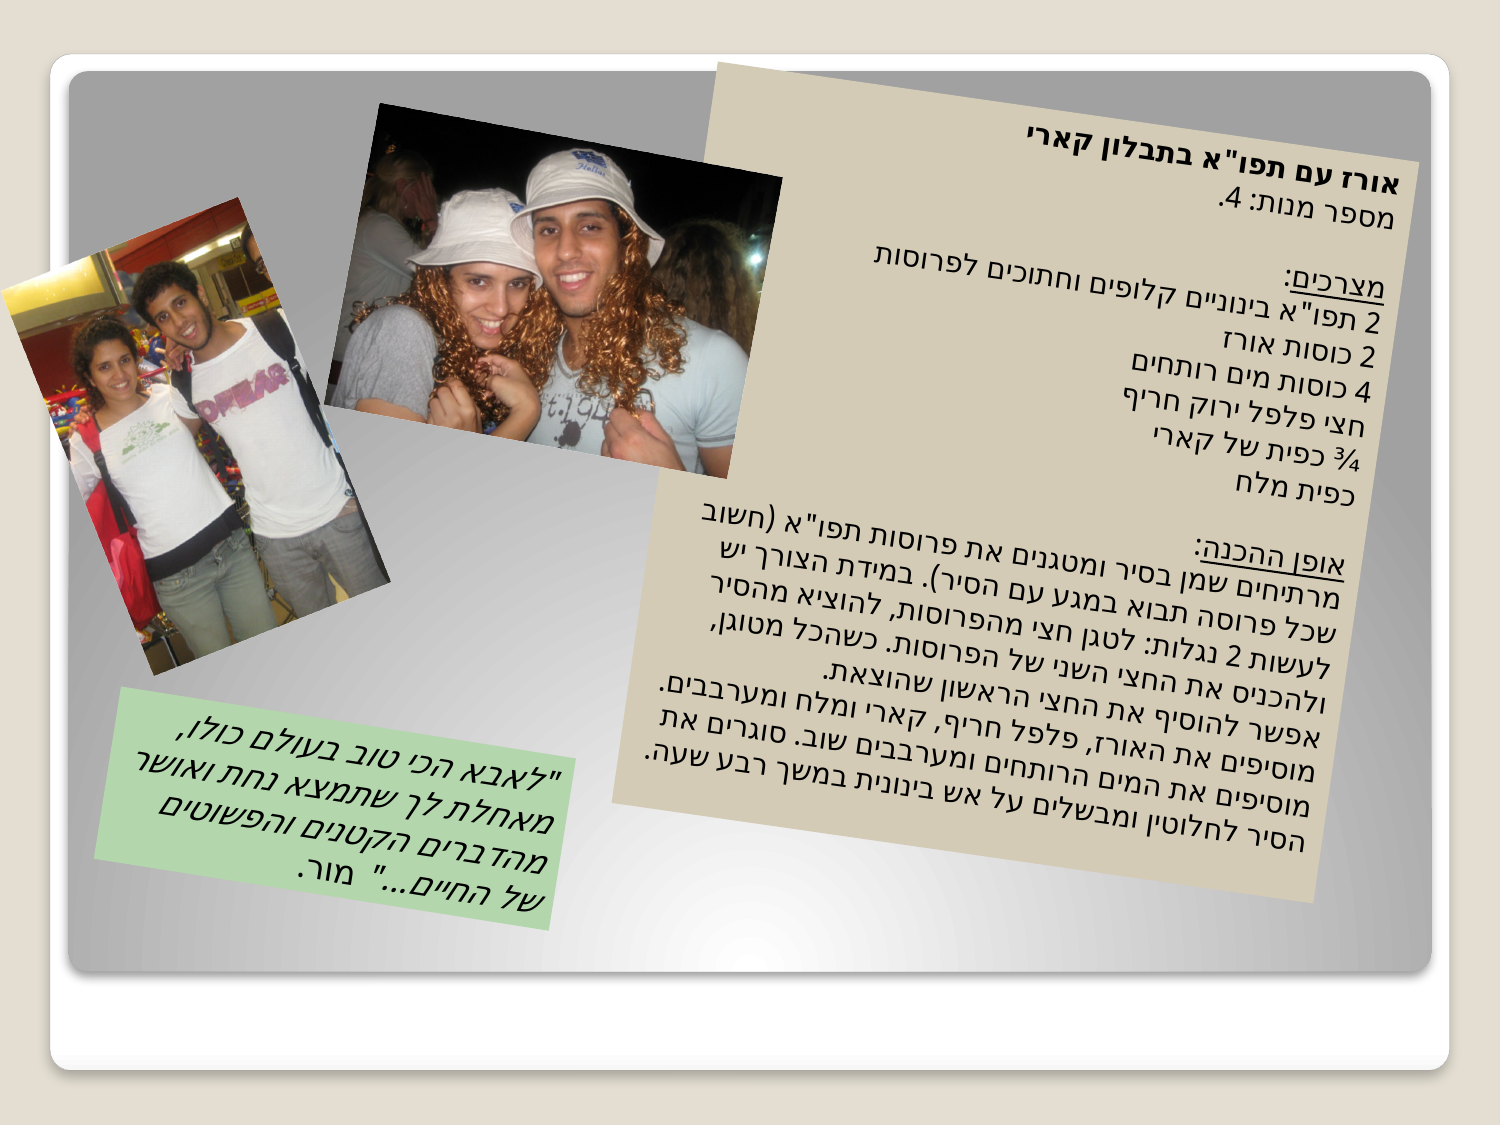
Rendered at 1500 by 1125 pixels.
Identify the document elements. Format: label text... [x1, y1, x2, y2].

picture [1, 103, 782, 675]
text_box אורז עם תפו"א בתבלון קארי מספר מנות: 4. מצרכים: 2 תפו"א בינוניים קלופים וחתוכים לפרוסות 2 כוסות אורז 4 כוסות מים רותחים חצי פלפל ירוק חריף ¾ כפית של קארי כפית מלח אופן ההכנה: מרתיחים שמן בסיר ומטגנים את פרוסות תפו"א (חשוב שכל פרוסה תבוא במגע עם הסיר). במידת הצורך יש לעשות 2 נגלות: לטגן חצי מהפרוסות, להוציא מהסיר ולהכניס את החצי השני של הפרוסות. כשהכל מטוגן, אפשר להוסיף את החצי הראשון שהוצאת. מוסיפים את האורז, פלפל חריף, קארי ומלח ומערבבים. מוסיפים את המים הרותחים ומערבבים שוב. סוגרים את הסיר לחלוטין ומבשלים על אש בינונית במשך רבע שעה. [611, 61, 1420, 904]
text_box "לאבא הכי טוב בעולם כולו, מאחלת לך שתמצא נחת ואושר מהדברים הקטנים והפשוטים של החיים..." מור. [93, 686, 576, 931]
